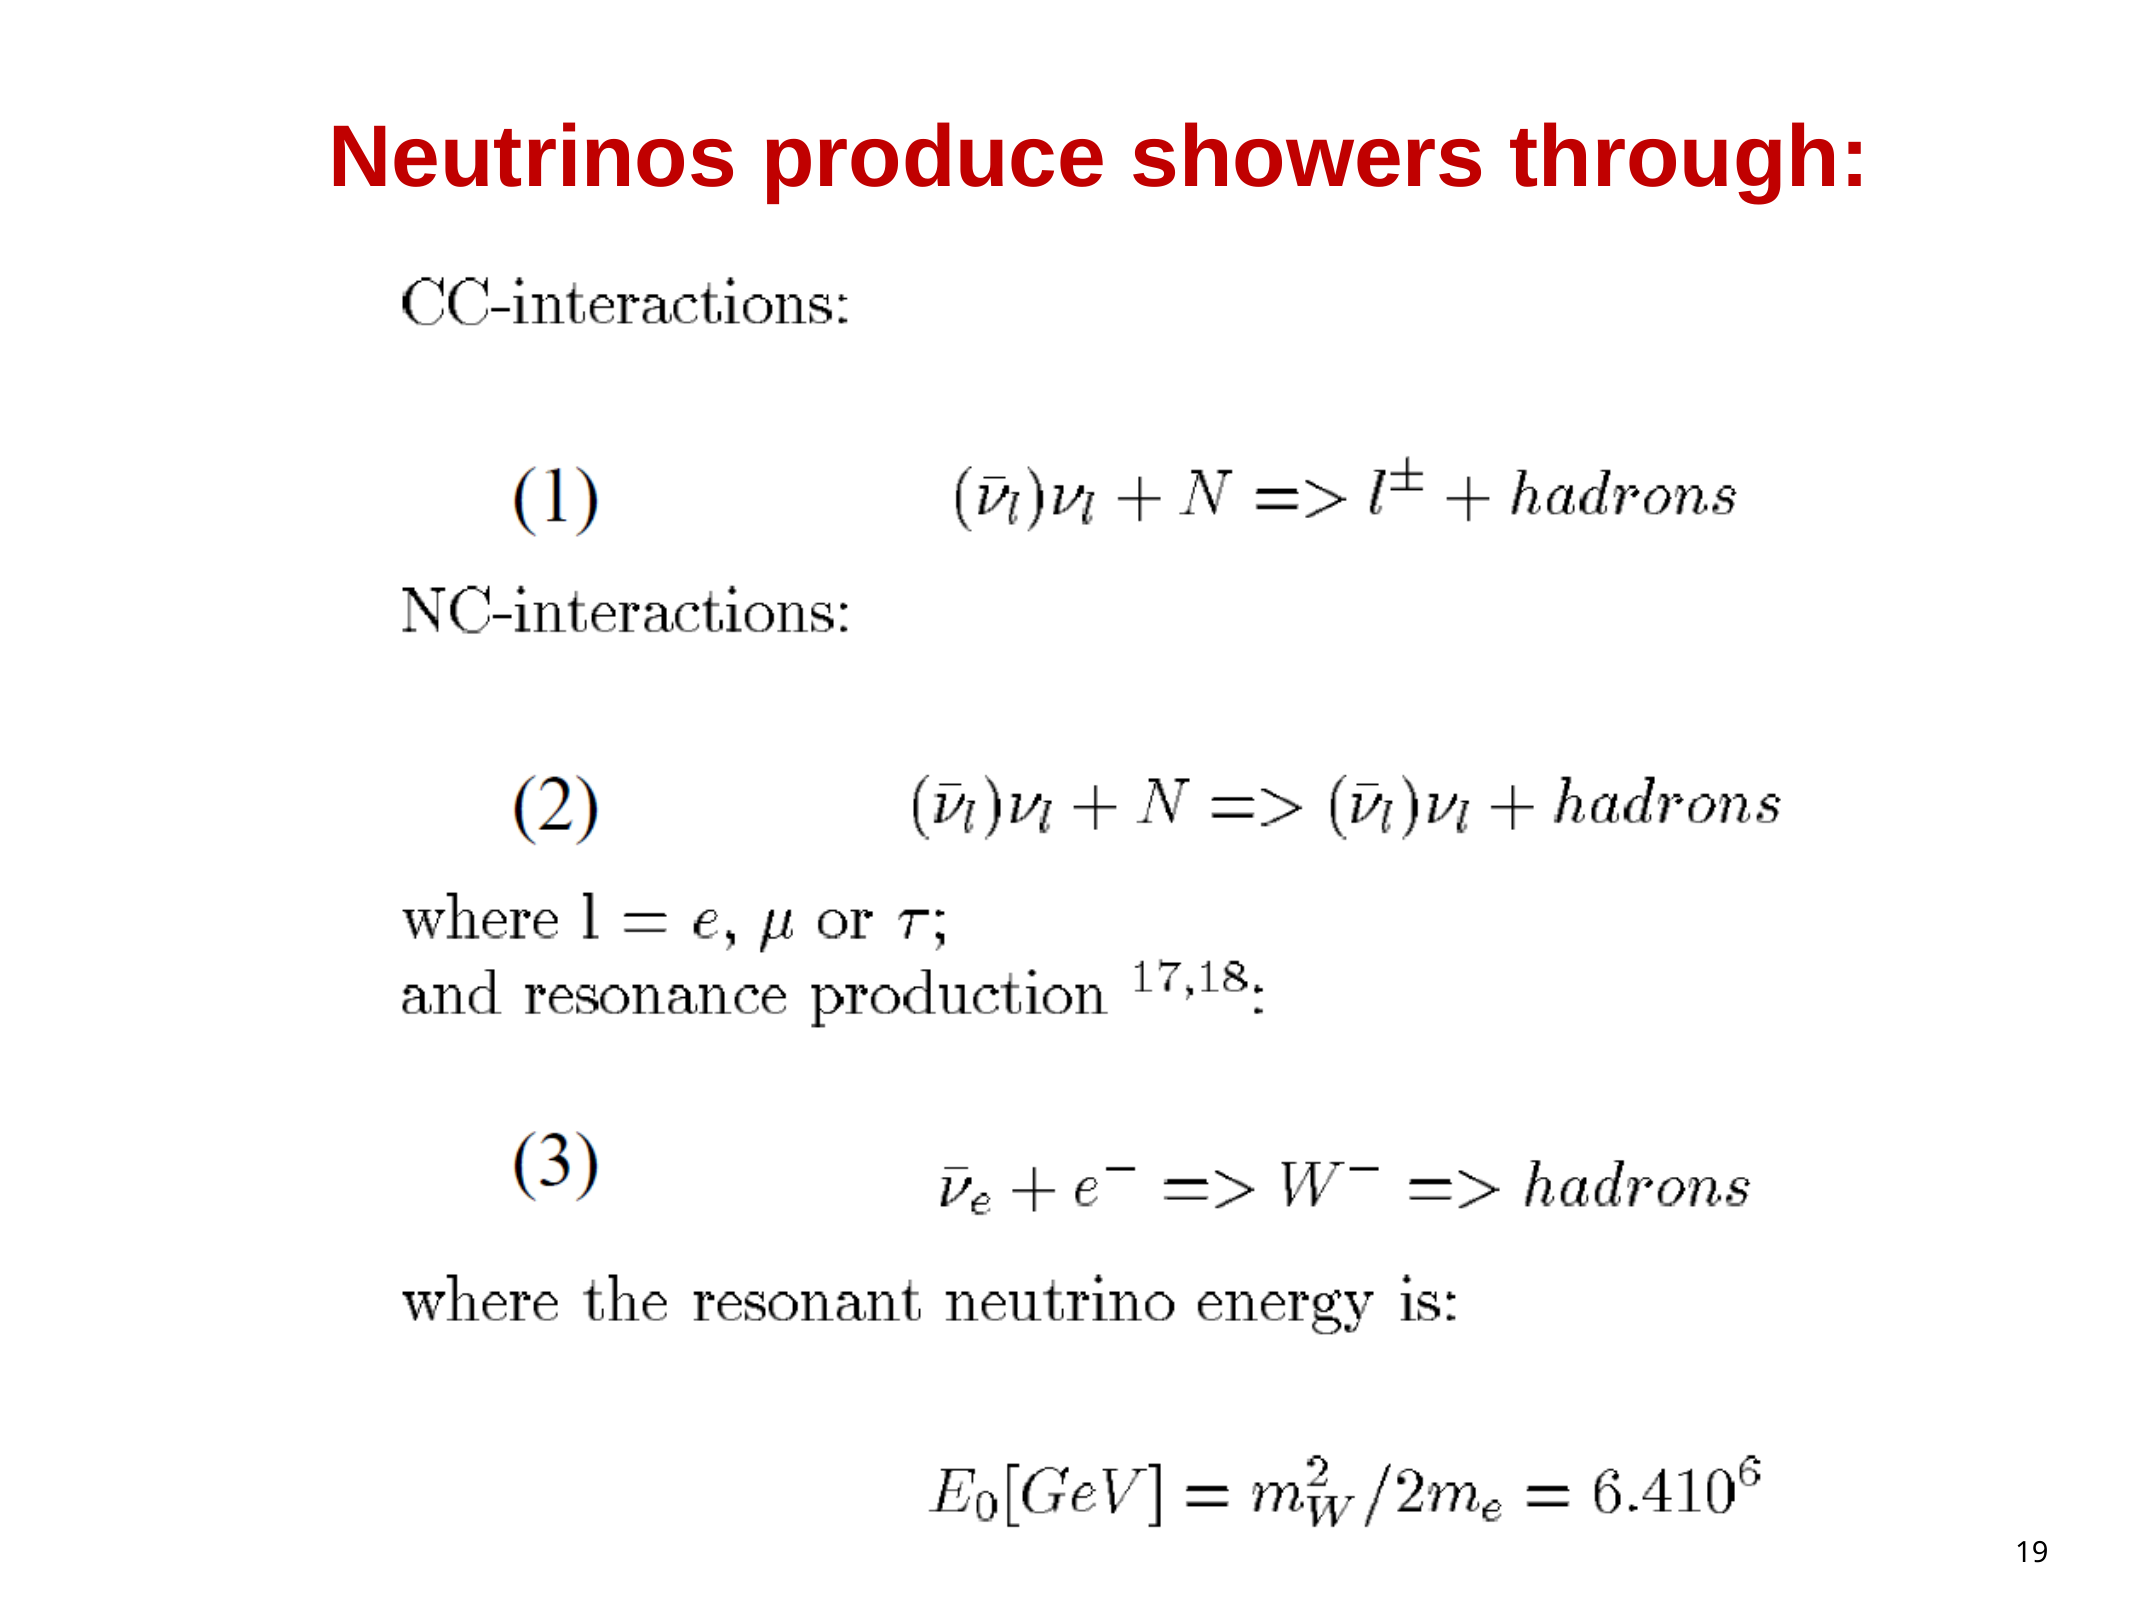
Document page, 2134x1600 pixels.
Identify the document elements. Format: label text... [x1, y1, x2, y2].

picture [390, 264, 1798, 1534]
slide_number 19 [1966, 1508, 2064, 1582]
title Neutrinos produce showers through: [293, 75, 1906, 212]
